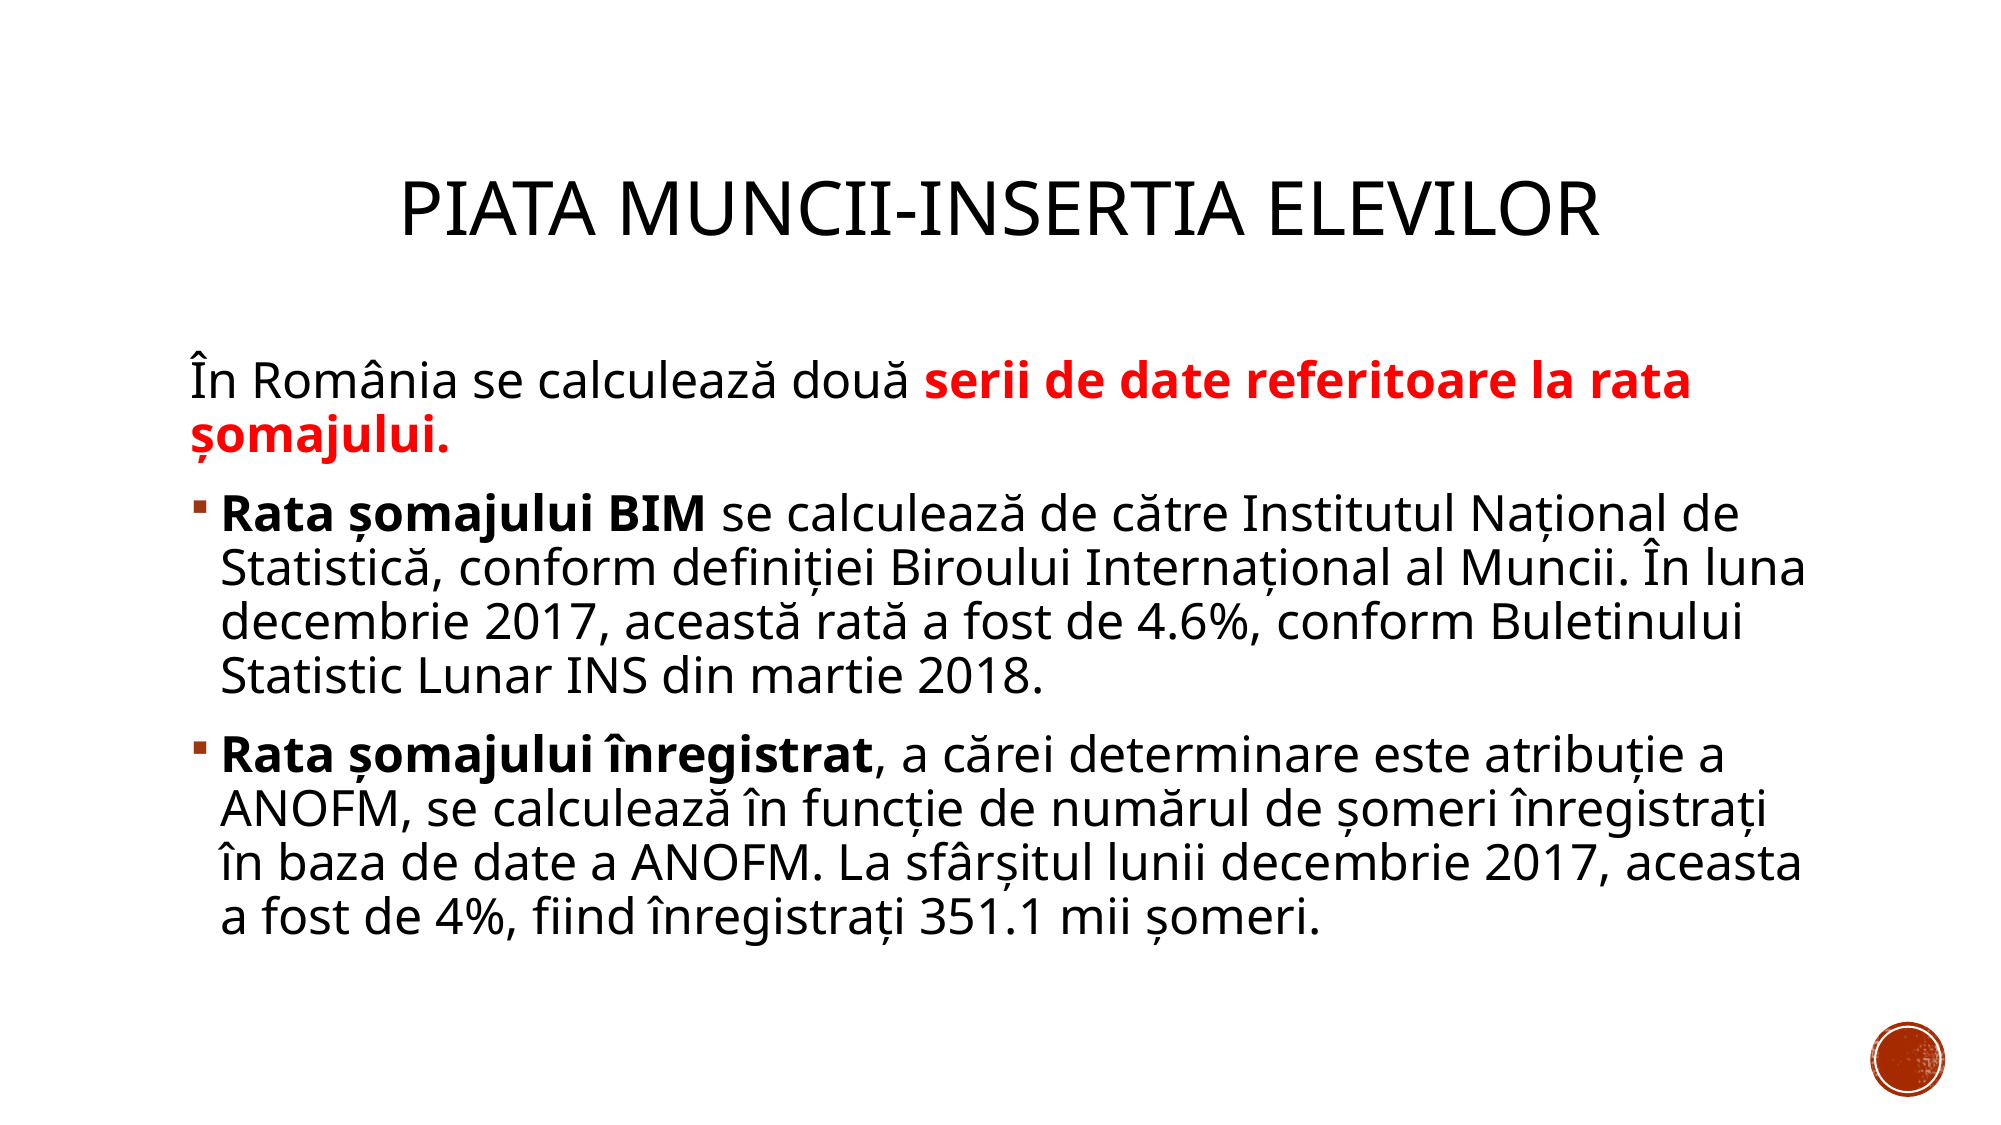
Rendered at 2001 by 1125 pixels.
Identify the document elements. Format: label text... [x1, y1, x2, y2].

list În România se calculează două serii de date referitoare la rata şomajului. Rata şomajului BIM se calculează de către Institutul Naţional de Statistică, conform definiţiei Biroului Internaţional al Muncii. În luna decembrie 2017, această rată a fost de 4.6%, conform Buletinului Statistic Lunar INS din martie 2018. Rata şomajului înregistrat, a cărei determinare este atribuţie a ANOFM, se calculează în funcţie de numărul de şomeri înregistraţi în baza de date a ANOFM. La sfârşitul lunii decembrie 2017, aceasta a fost de 4%, fiind înregistraţi 351.1 mii şomeri. [175, 348, 1826, 1013]
title Piata muncii-insertia elevilor [175, 79, 1826, 344]
